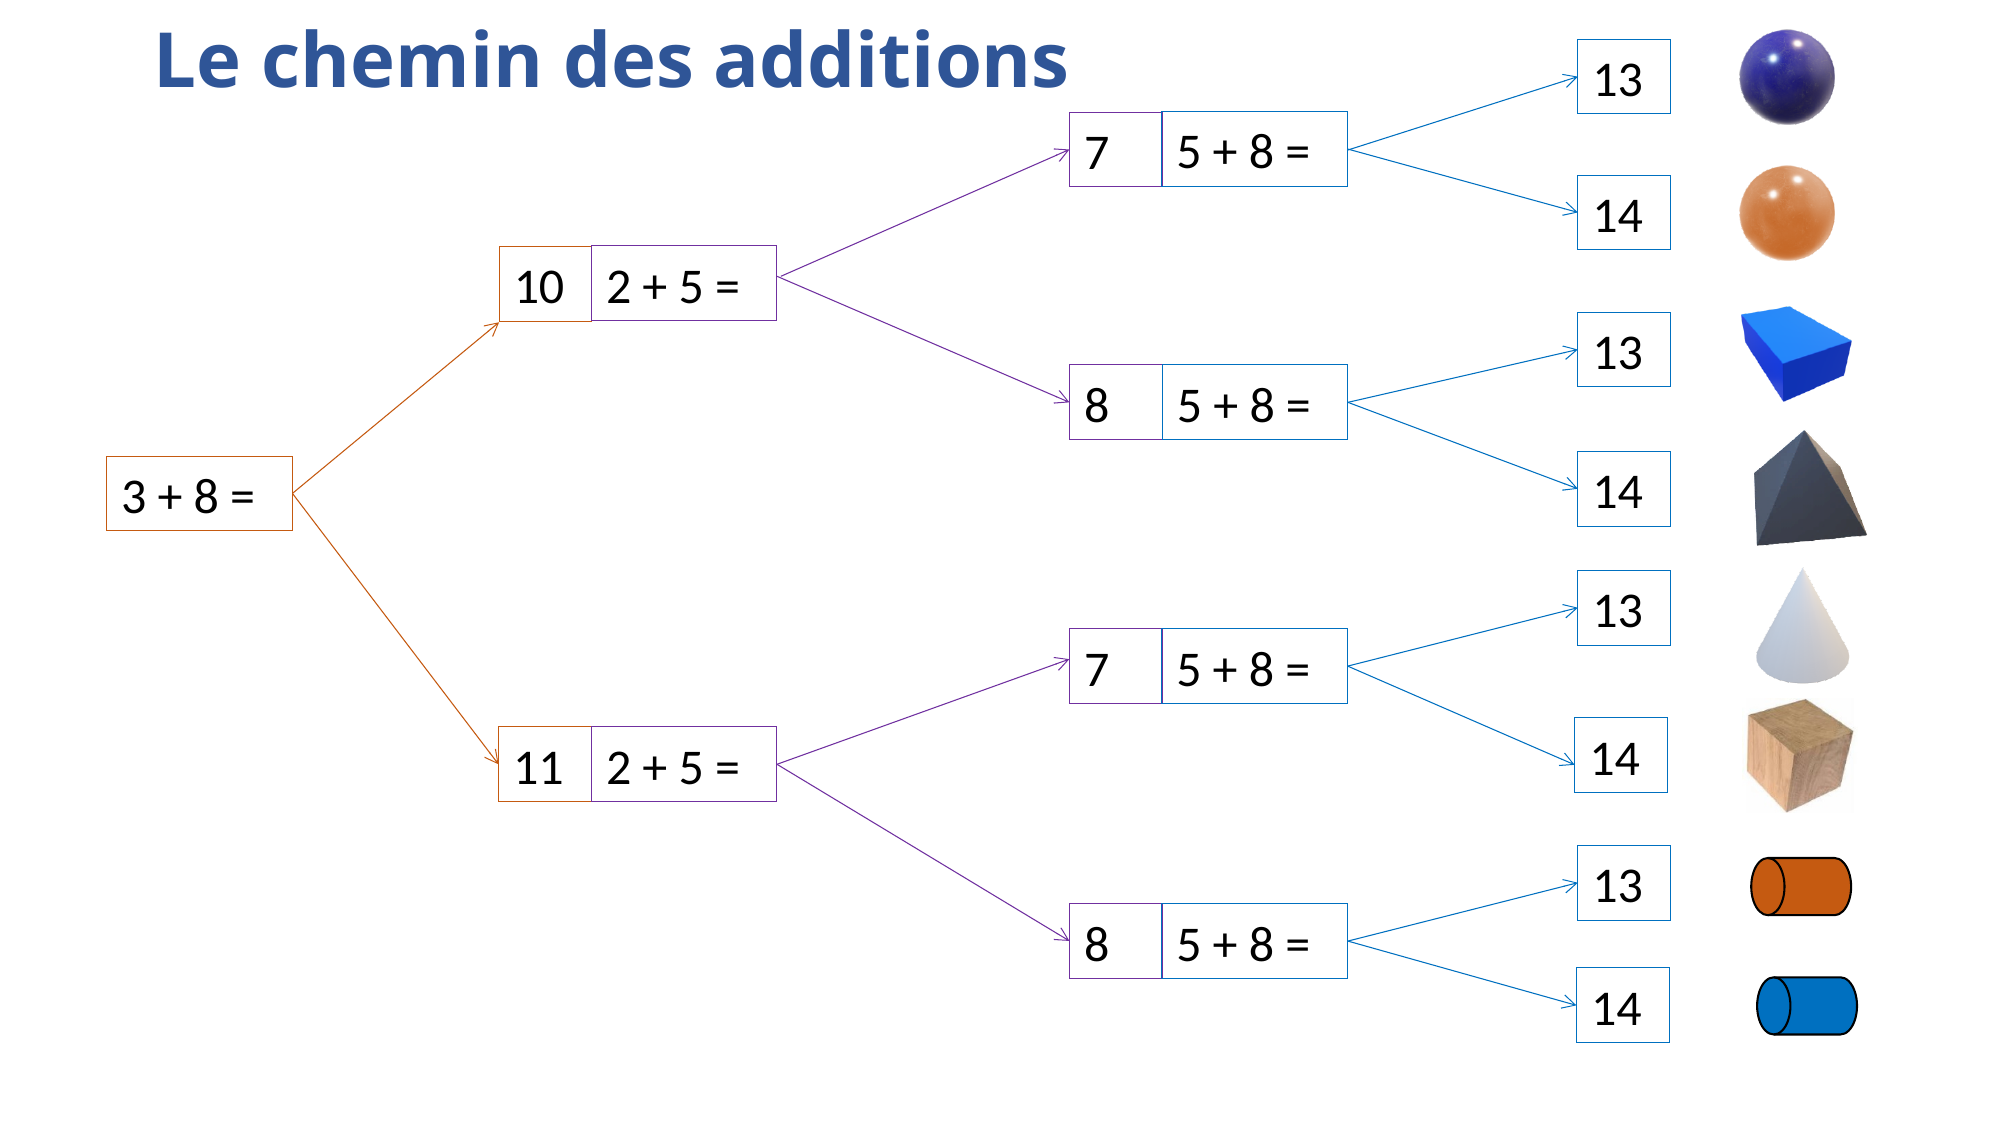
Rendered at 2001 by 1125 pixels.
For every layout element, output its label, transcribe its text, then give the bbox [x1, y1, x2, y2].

text_box 13 [1577, 39, 1671, 114]
text_box 5 + 8 = [1161, 111, 1347, 187]
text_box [780, 150, 1070, 276]
text_box 8 [1069, 903, 1161, 979]
picture [1742, 698, 1858, 813]
text_box 14 [1577, 175, 1671, 250]
picture [1737, 163, 1837, 263]
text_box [1347, 349, 1578, 403]
text_box [1750, 856, 1853, 917]
text_box 2 + 5 = [591, 726, 777, 802]
text_box 3 + 8 = [106, 456, 292, 531]
text_box 7 [1069, 628, 1161, 704]
text_box 13 [1577, 845, 1671, 921]
text_box 14 [1574, 717, 1668, 793]
text_box 2 + 5 = [591, 245, 777, 321]
text_box 11 [498, 726, 591, 802]
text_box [292, 322, 499, 493]
text_box 5 + 8 = [1161, 903, 1347, 979]
text_box 8 [1069, 364, 1162, 440]
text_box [1347, 403, 1578, 490]
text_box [777, 765, 1070, 942]
text_box Le chemin des additions [137, 12, 1087, 113]
text_box [1756, 976, 1859, 1036]
text_box 14 [1577, 451, 1671, 527]
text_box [1347, 77, 1578, 151]
picture [1737, 27, 1837, 127]
text_box 13 [1577, 570, 1671, 646]
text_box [1347, 942, 1577, 1006]
text_box 10 [499, 246, 592, 322]
text_box 5 + 8 = [1162, 364, 1347, 440]
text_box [777, 659, 1070, 765]
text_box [1347, 608, 1578, 667]
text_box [1347, 151, 1578, 213]
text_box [1347, 883, 1578, 942]
picture [1722, 281, 1871, 685]
text_box 13 [1577, 312, 1671, 387]
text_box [292, 493, 499, 765]
text_box 5 + 8 = [1161, 628, 1347, 704]
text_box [1347, 667, 1575, 765]
text_box 7 [1069, 112, 1161, 187]
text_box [777, 276, 1070, 403]
text_box 14 [1576, 967, 1670, 1043]
